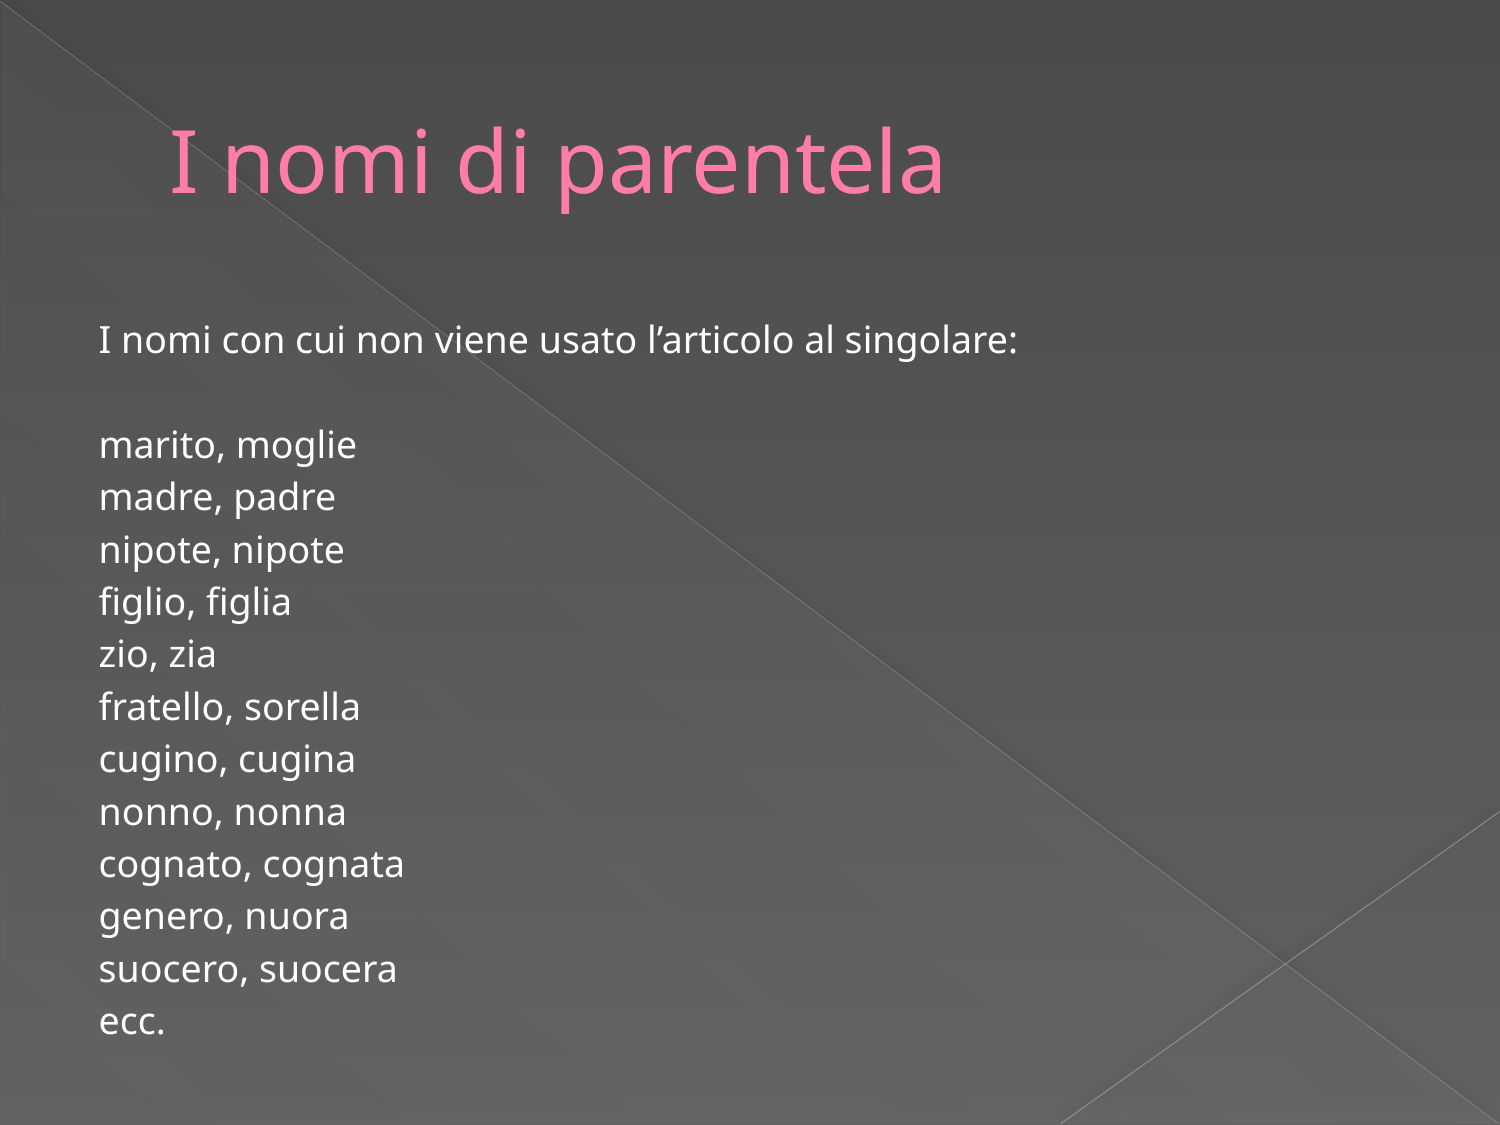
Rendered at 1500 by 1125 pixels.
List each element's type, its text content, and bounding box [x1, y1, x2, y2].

title I nomi di parentela [75, 43, 1425, 274]
list I nomi con cui non viene usato l’articolo al singolare: marito, moglie madre, padre nipote, nipote figlio, figlia zio, zia fratello, sorella cugino, cugina nonno, nonna cognato, cognata genero, nuora suocero, suocera ecc. [75, 308, 1425, 1059]
